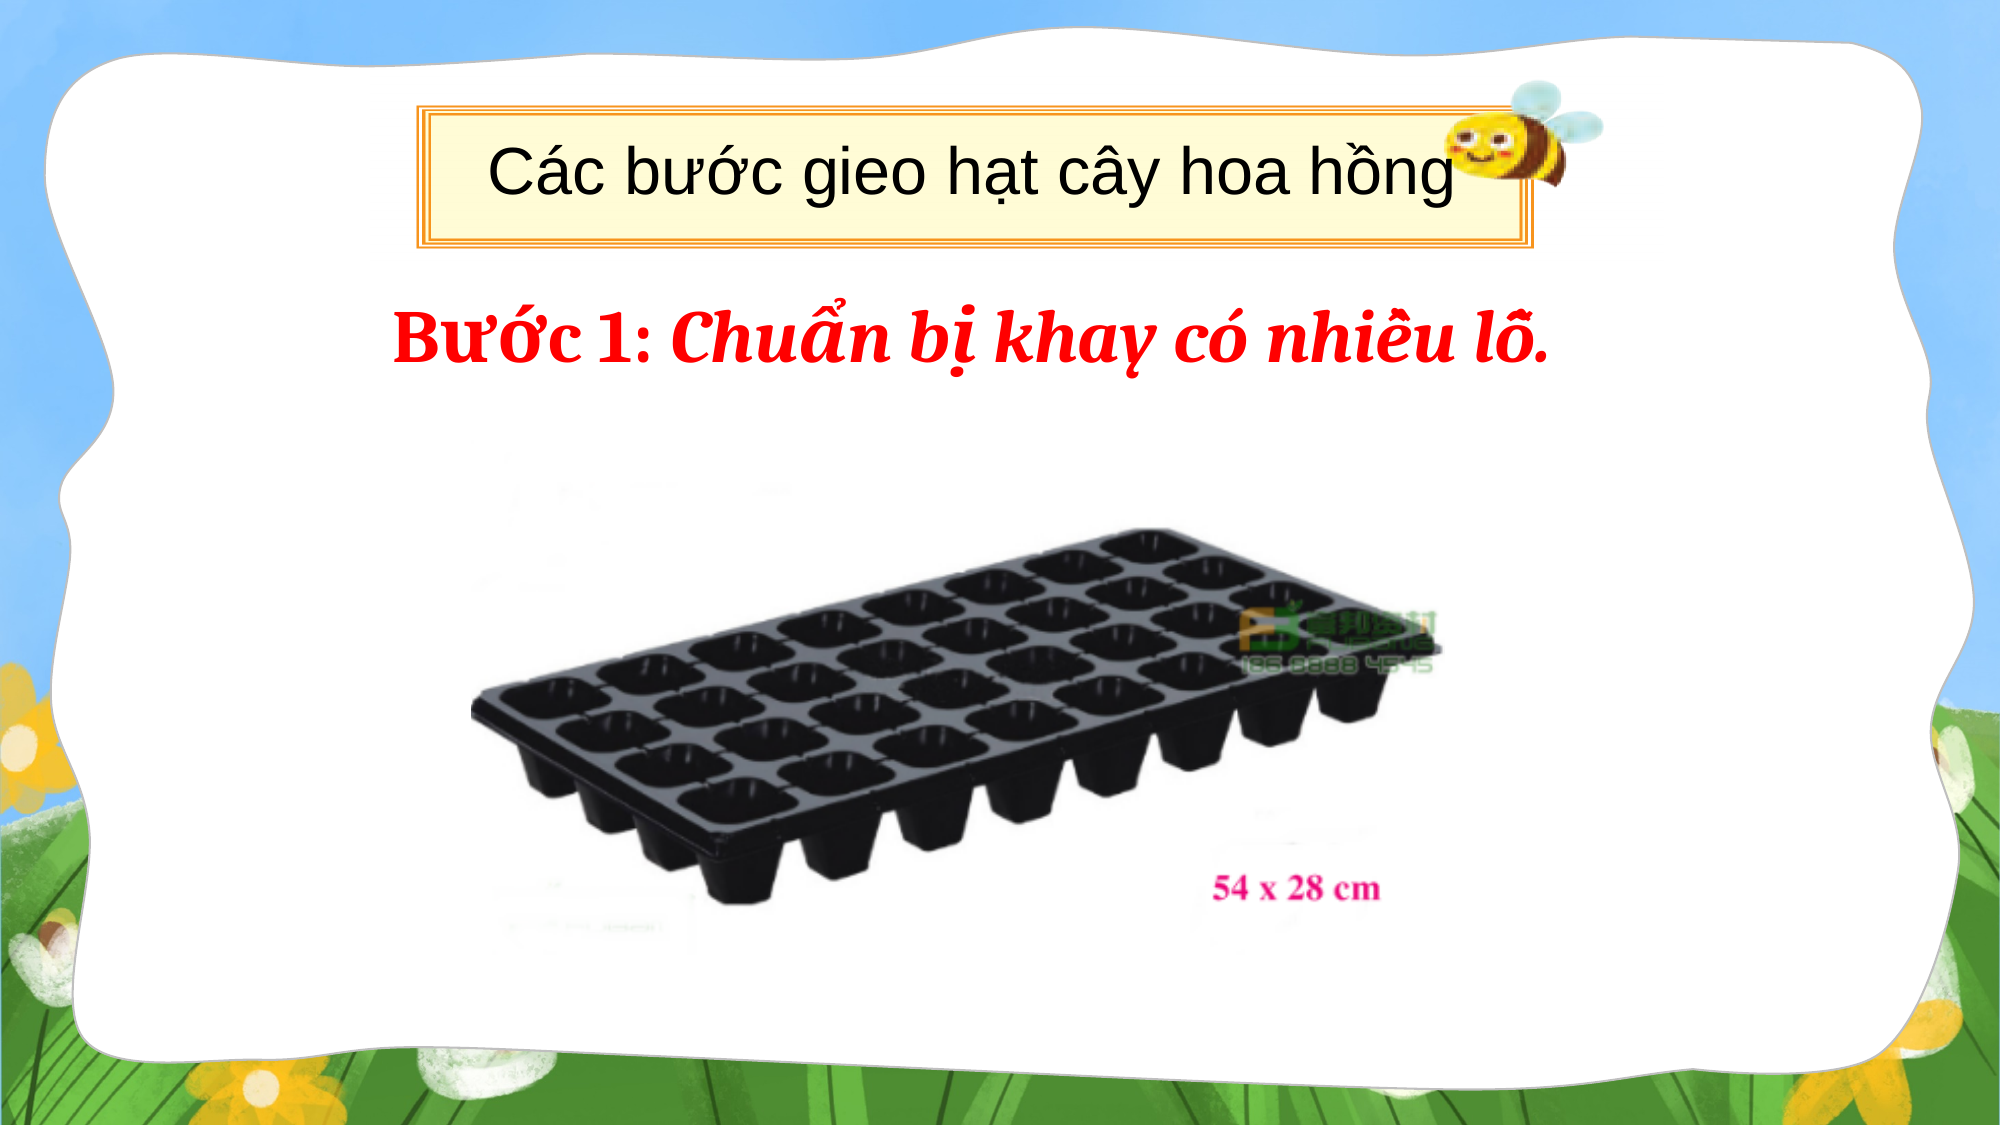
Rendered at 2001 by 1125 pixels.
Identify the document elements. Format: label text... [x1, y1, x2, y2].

picture [0, 0, 2000, 1125]
text_box Bước 1: Chuẩn bị khay có nhiều lỗ. [284, 279, 1676, 385]
